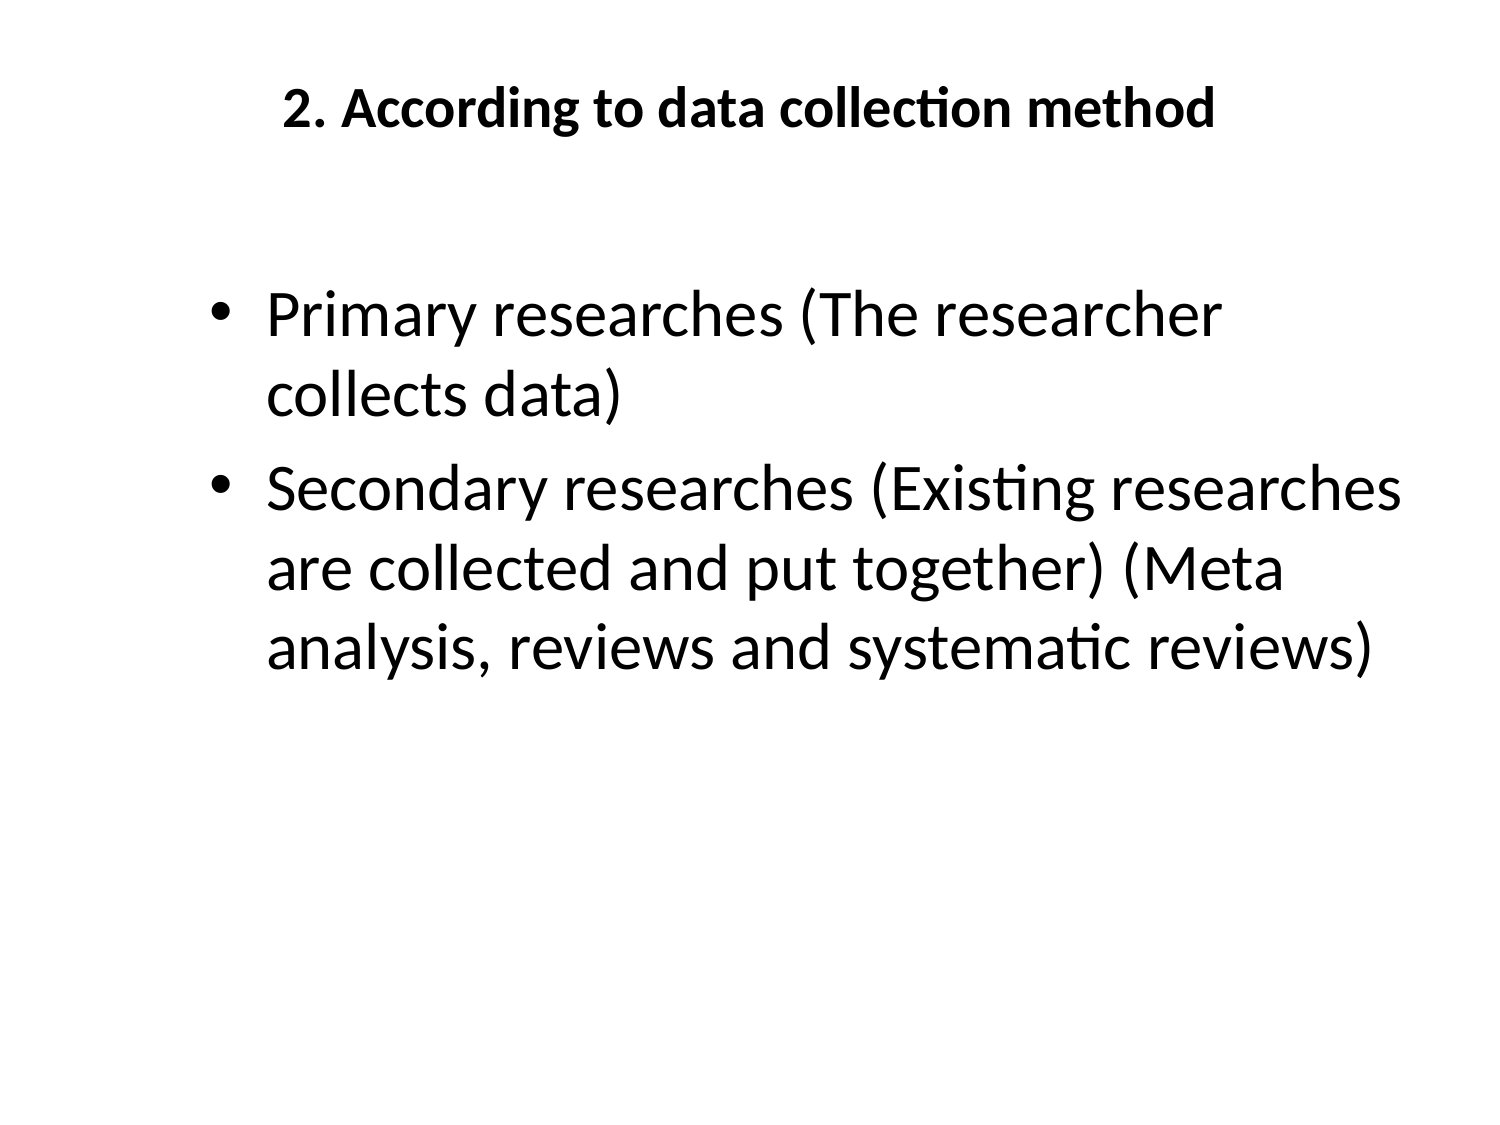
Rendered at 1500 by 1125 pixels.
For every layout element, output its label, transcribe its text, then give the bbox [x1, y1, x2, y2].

title 2. According to data collection method [75, 45, 1425, 233]
list Primary researches (The researcher collects data) Secondary researches (Existing researches are collected and put together) (Meta analysis, reviews and systematic reviews) [194, 262, 1425, 1005]
